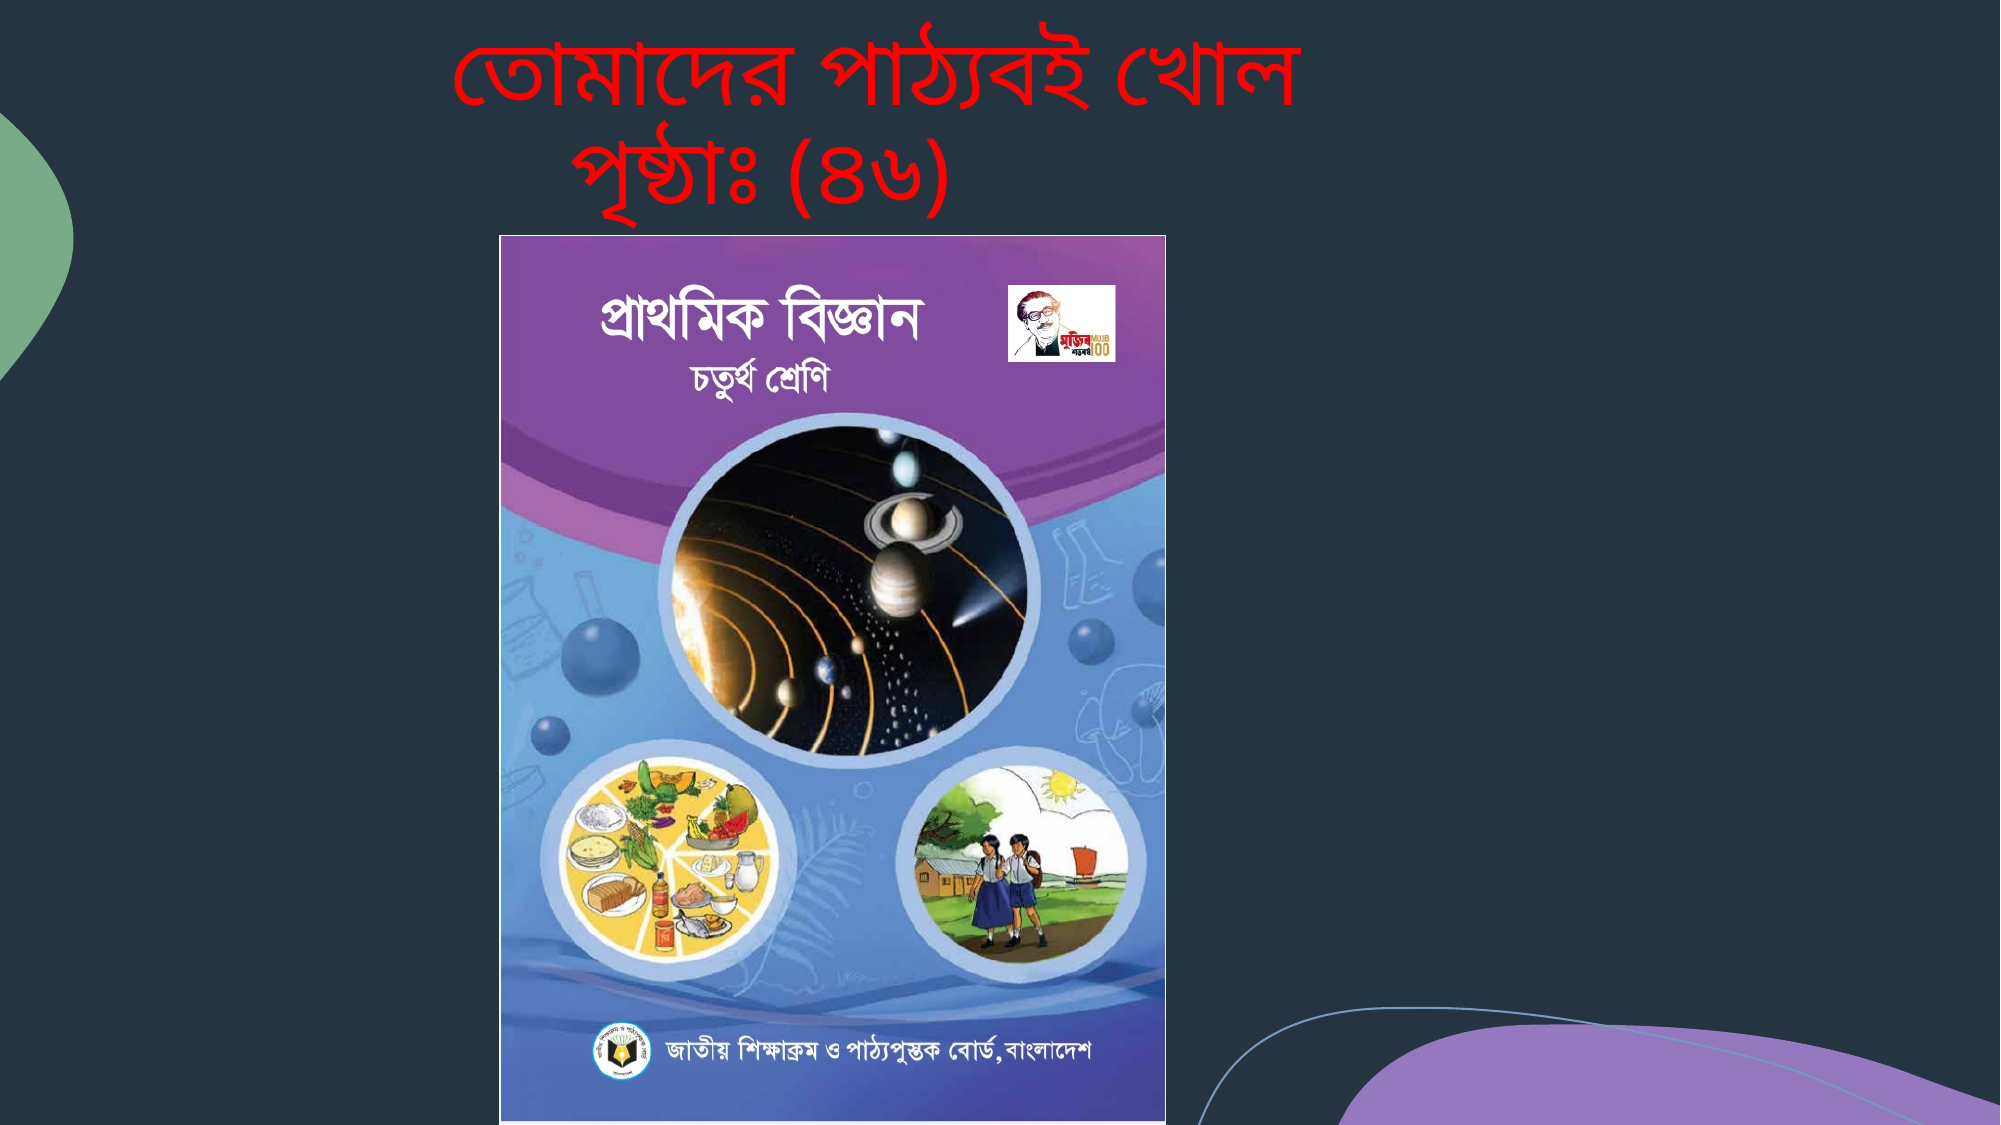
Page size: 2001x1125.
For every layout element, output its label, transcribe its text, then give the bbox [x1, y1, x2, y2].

title তোমাদের পাঠ্যবই খোল পৃষ্ঠাঃ (৪৬) [435, 0, 2000, 250]
picture [499, 235, 1166, 1125]
